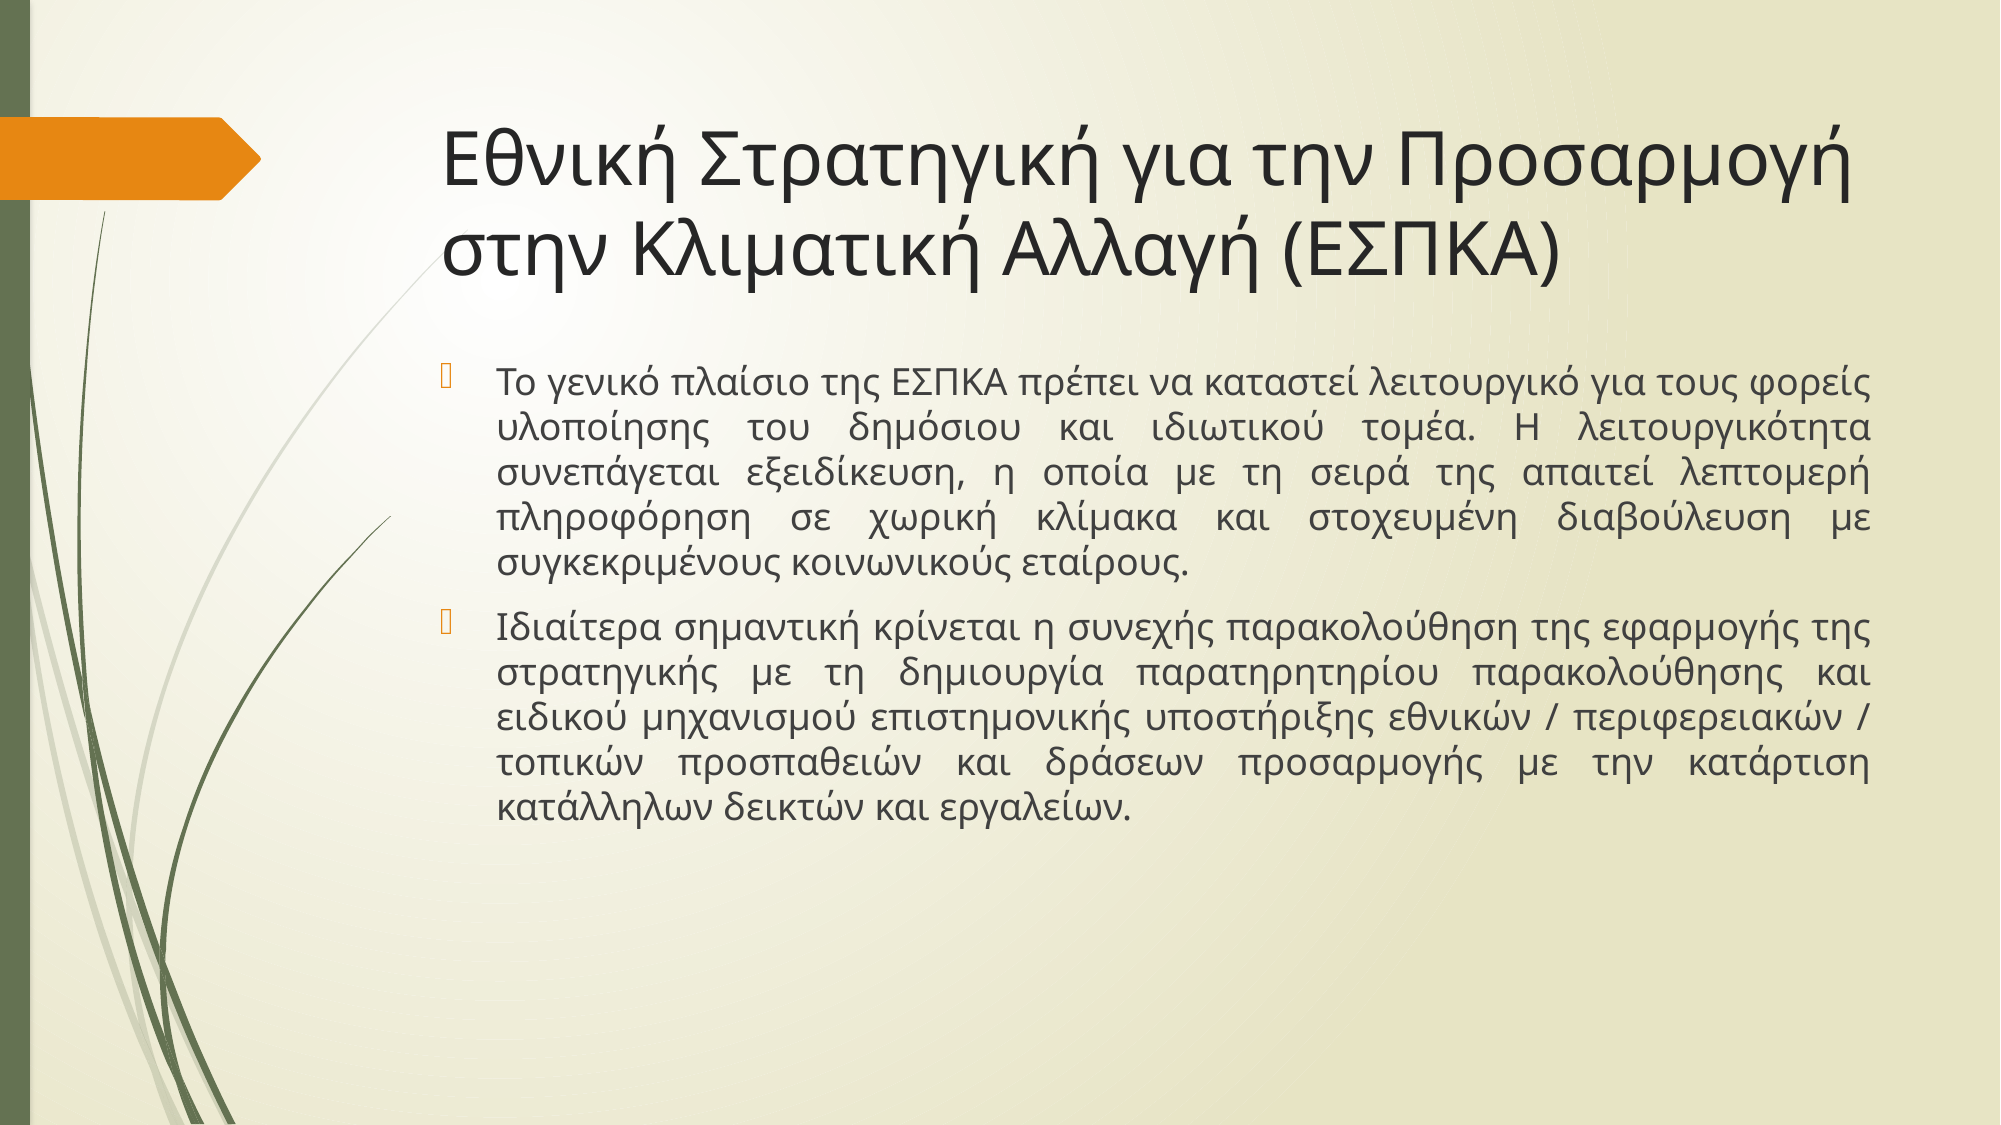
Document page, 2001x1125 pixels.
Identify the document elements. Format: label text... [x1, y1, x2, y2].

list Το γενικό πλαίσιο της ΕΣΠΚΑ πρέπει να καταστεί λειτουργικό για τους φορείς υλοποίησης του δημόσιου και ιδιωτικού τομέα. Η λειτουργικότητα συνεπάγεται εξειδίκευση, η οποία με τη σειρά της απαιτεί λεπτομερή πληροφόρηση σε χωρική κλίμακα και στοχευμένη διαβούλευση με συγκεκριμένους κοινωνικούς εταίρους. Ιδιαίτερα σημαντική κρίνεται η συνεχής παρακολούθηση της εφαρμογής της στρατηγικής με τη δημιουργία παρατηρητηρίου παρακολούθησης και ειδικού μηχανισμού επιστημονικής υποστήριξης εθνικών / περιφερειακών / τοπικών προσπαθειών και δράσεων προσαρμογής με την κατάρτιση κατάλληλων δεικτών και εργαλείων. [424, 350, 1888, 970]
title Εθνική Στρατηγική για την Προσαρμογή στην Κλιματική Αλλαγή (ΕΣΠΚΑ) [425, 102, 1888, 313]
